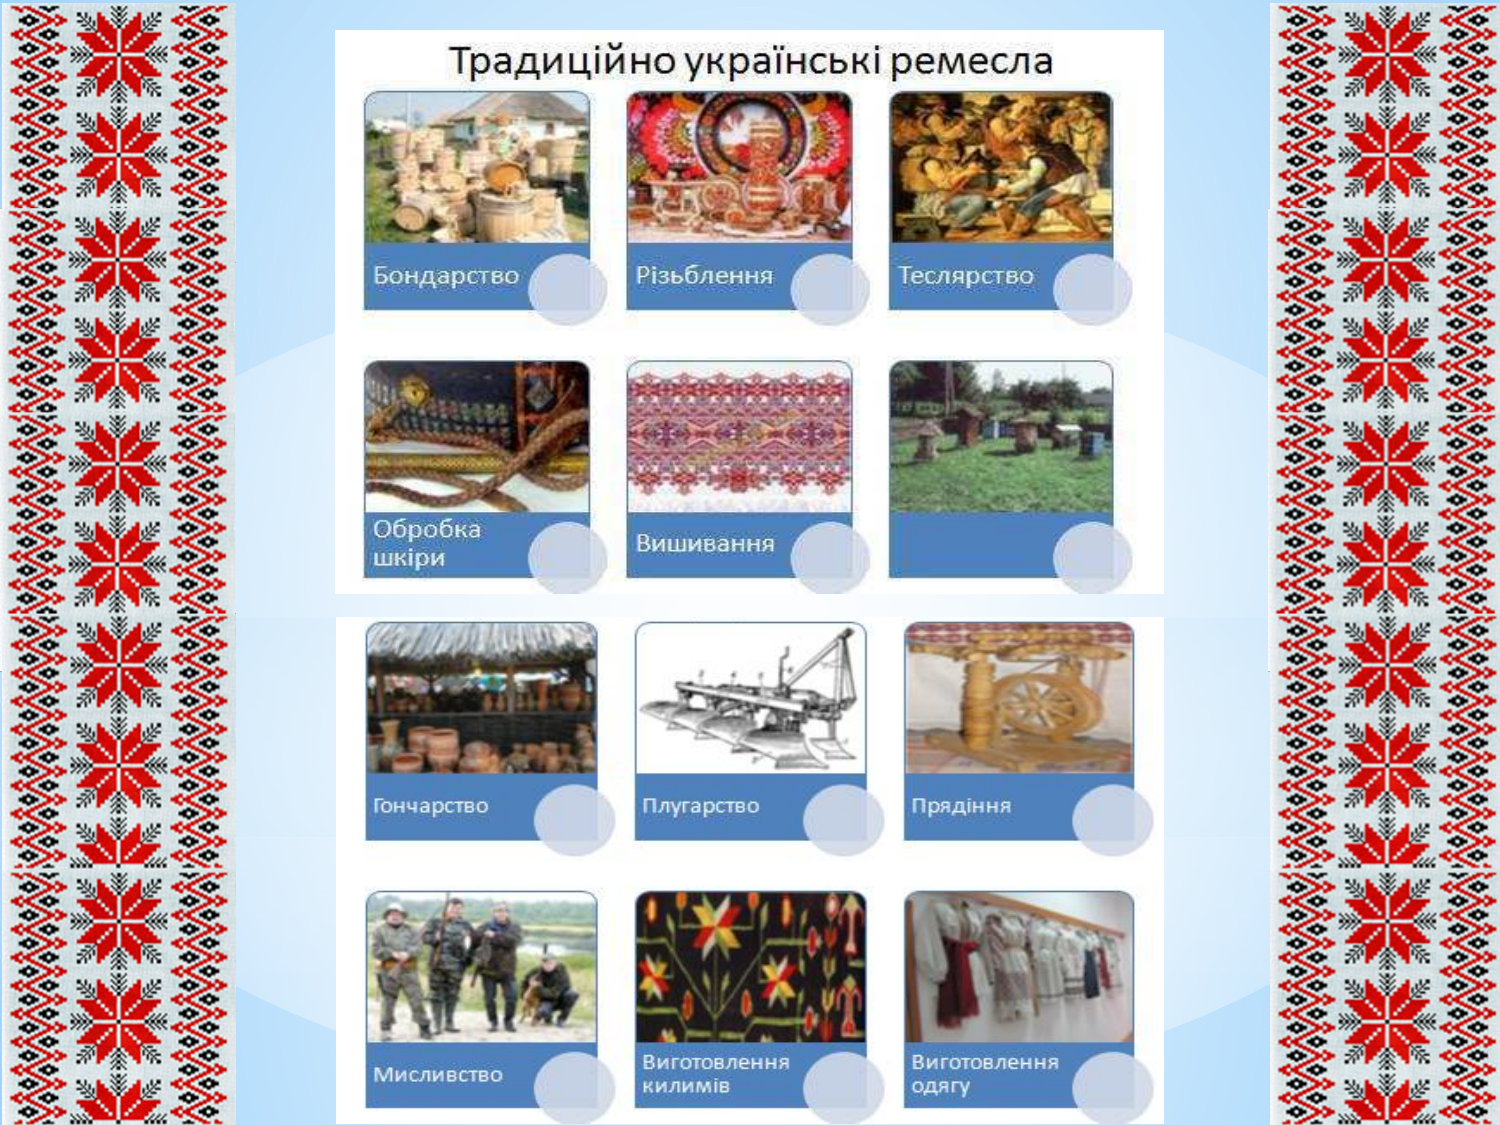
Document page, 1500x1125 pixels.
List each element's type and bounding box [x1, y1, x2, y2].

picture [1268, 3, 1500, 1125]
picture [335, 617, 1165, 1125]
picture [335, 30, 1164, 594]
picture [0, 3, 237, 1125]
